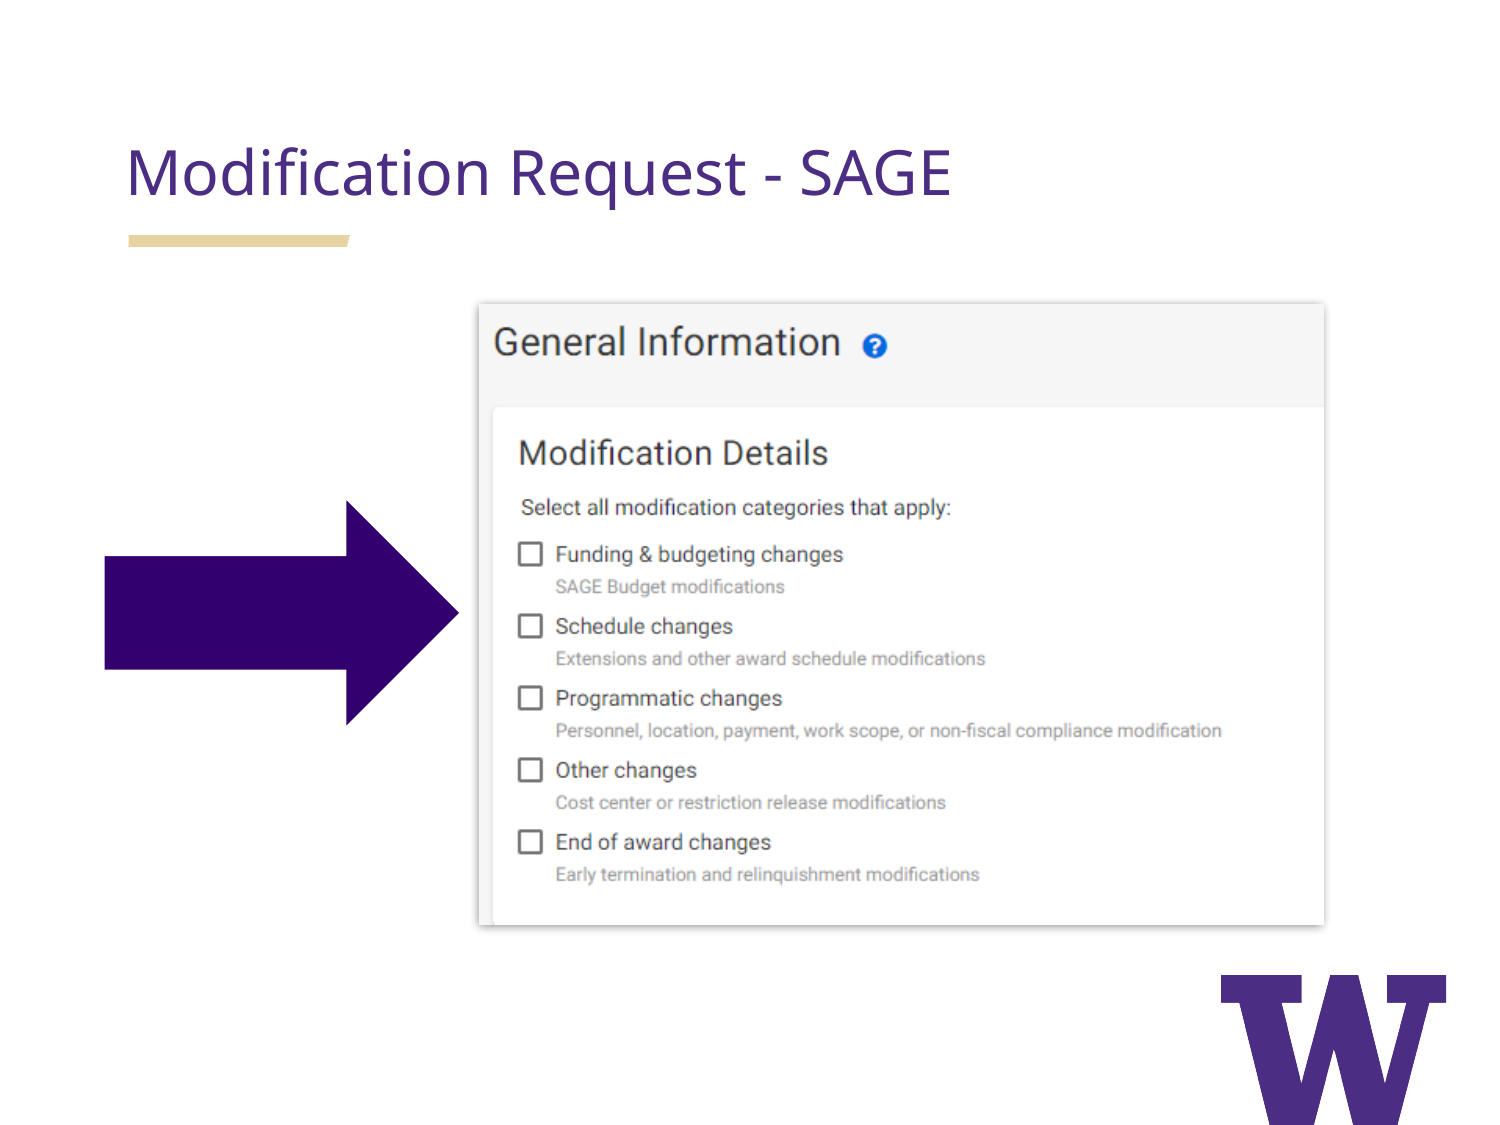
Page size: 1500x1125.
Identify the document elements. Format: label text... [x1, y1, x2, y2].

picture [1221, 975, 1447, 1125]
picture [479, 303, 1324, 925]
list Modification Request - SAGE [110, 60, 1453, 224]
picture [128, 235, 350, 247]
text_box [103, 498, 461, 728]
